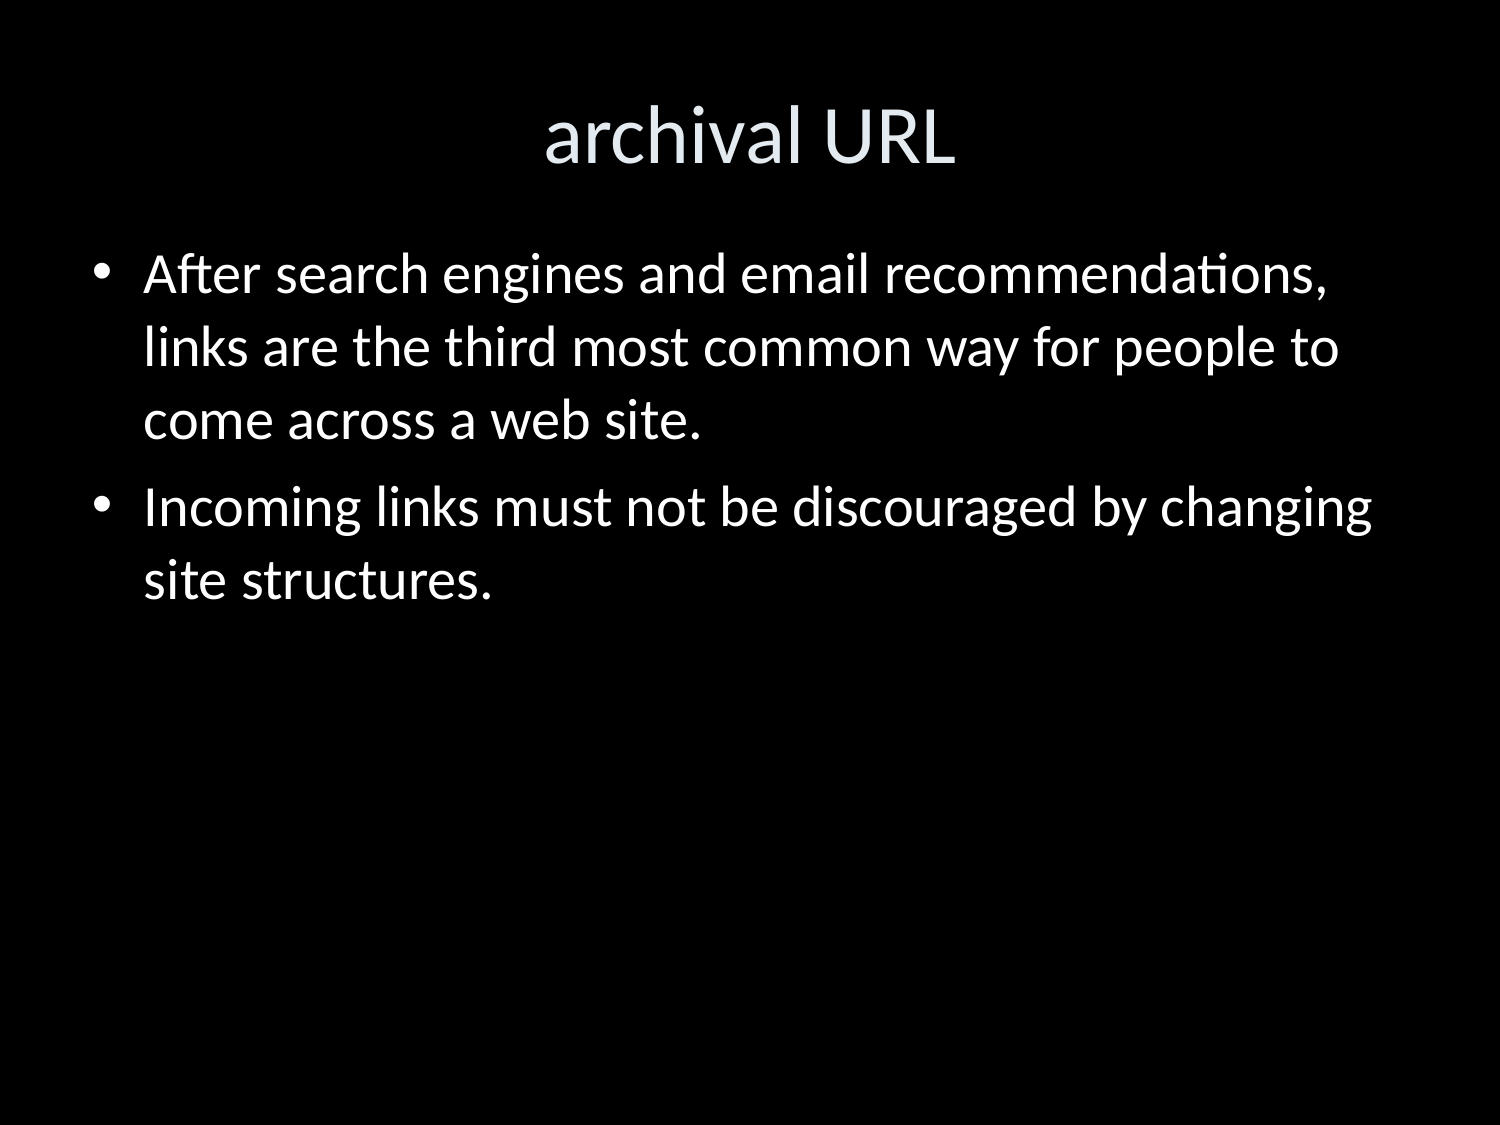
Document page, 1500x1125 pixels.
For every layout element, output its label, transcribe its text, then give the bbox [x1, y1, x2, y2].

text_box After search engines and email recommendations, links are the third most common way for people to come across a web site. Incoming links must not be discouraged by changing site structures. [74, 224, 1425, 1075]
text_box archival URL [74, 45, 1425, 224]
